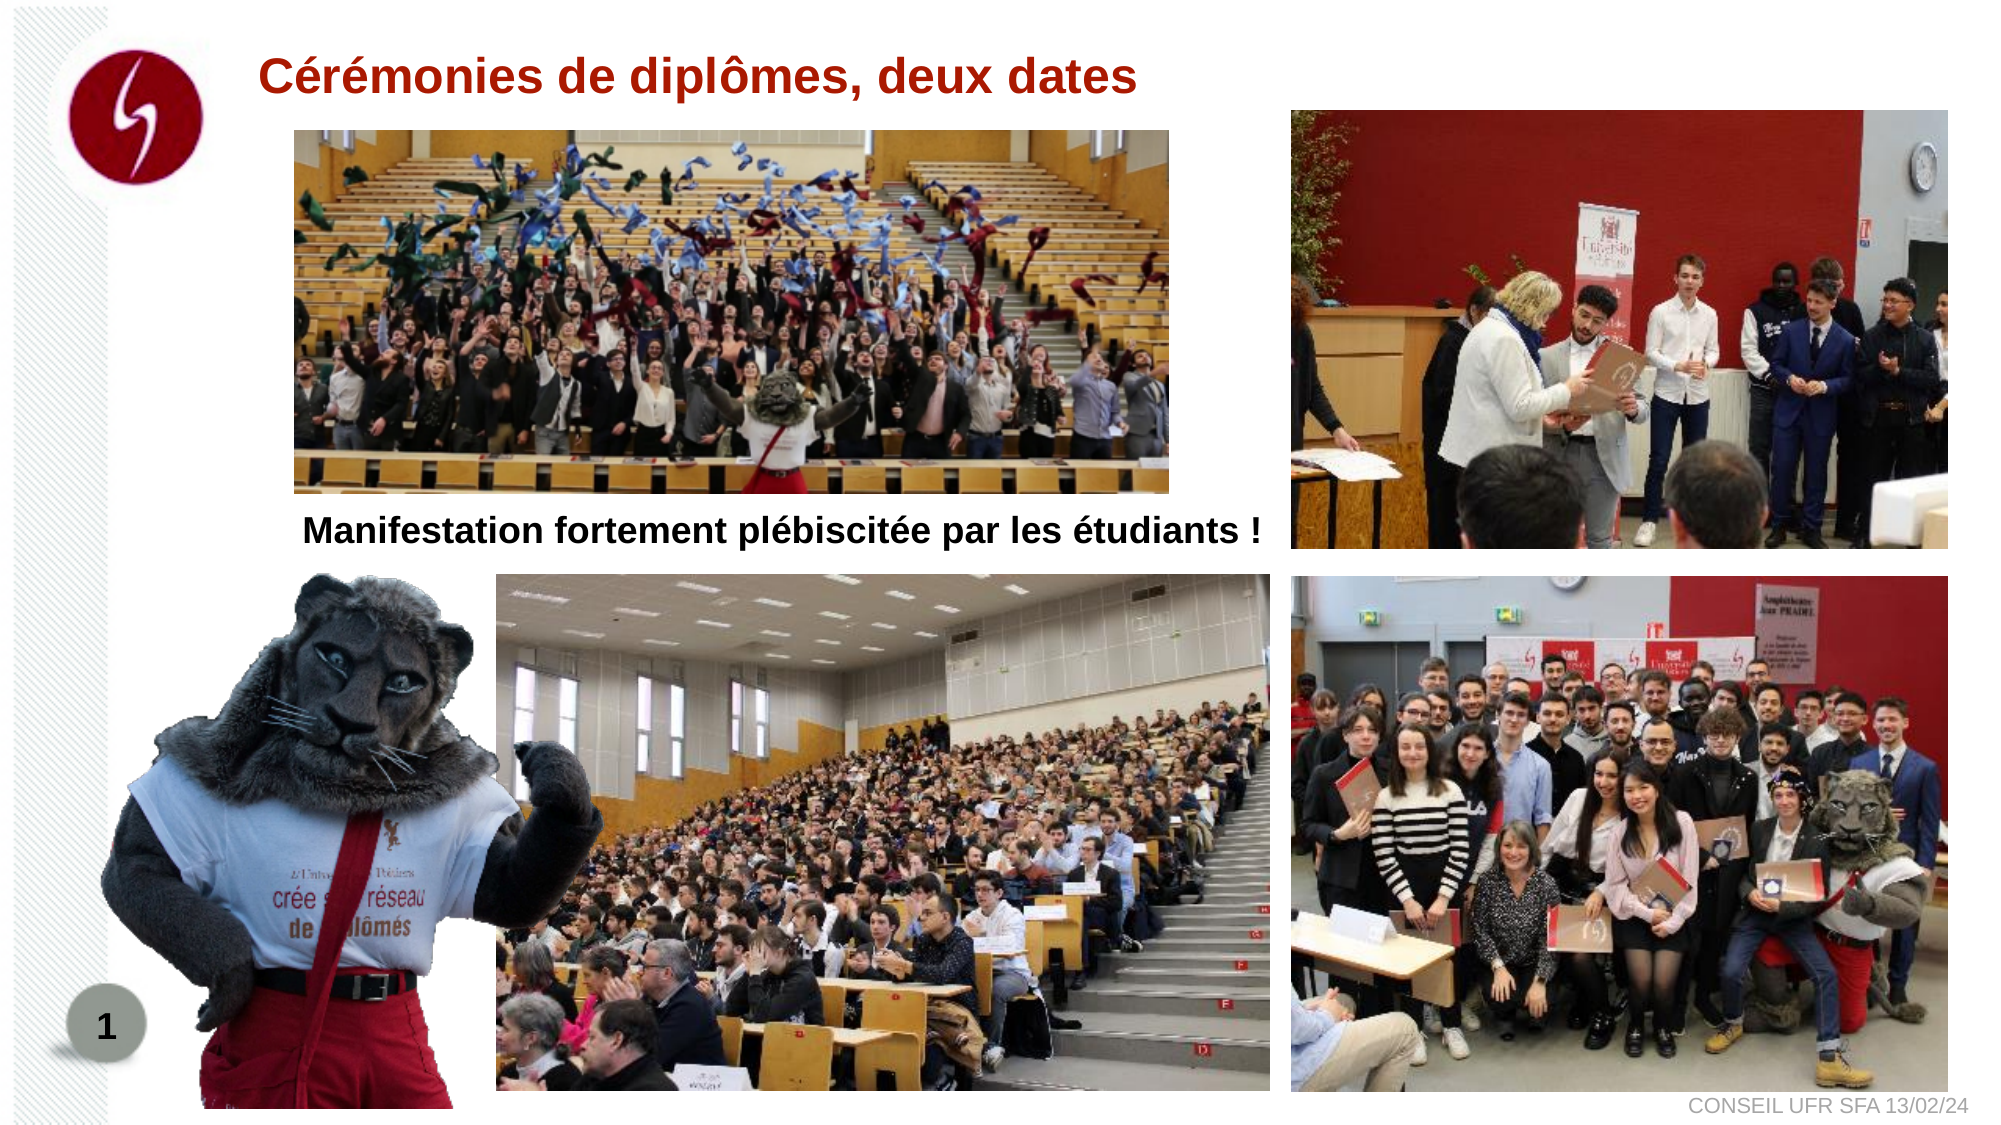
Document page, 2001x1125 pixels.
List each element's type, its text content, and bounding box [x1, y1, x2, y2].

text_box Cérémonies de diplômes, deux dates [243, 36, 1370, 111]
text_box Manifestation fortement plébiscitée par les étudiants ! [287, 499, 1289, 559]
picture [294, 130, 1169, 494]
text_box CONSEIL UFR SFA 13/02/24 [1587, 1084, 2000, 1125]
picture [1290, 110, 1948, 549]
picture [1290, 576, 1948, 1092]
picture [0, 0, 1270, 1125]
